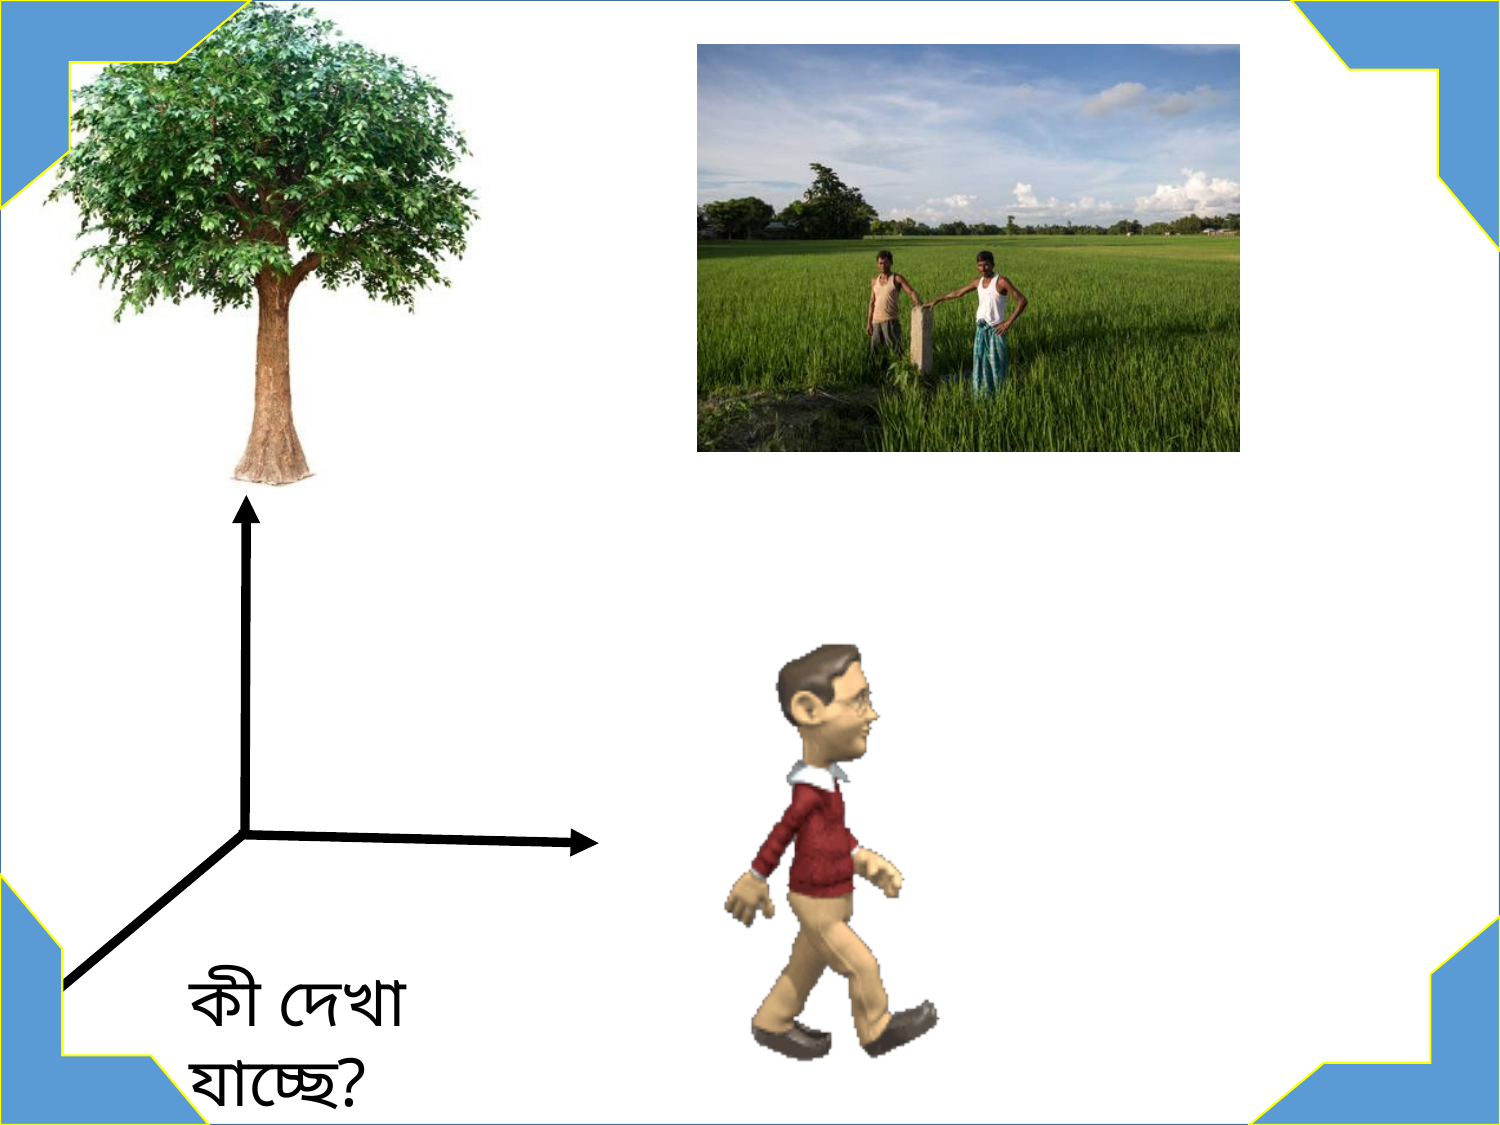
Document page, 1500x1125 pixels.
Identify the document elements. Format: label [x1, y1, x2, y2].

text_box [0, 0, 1500, 1125]
